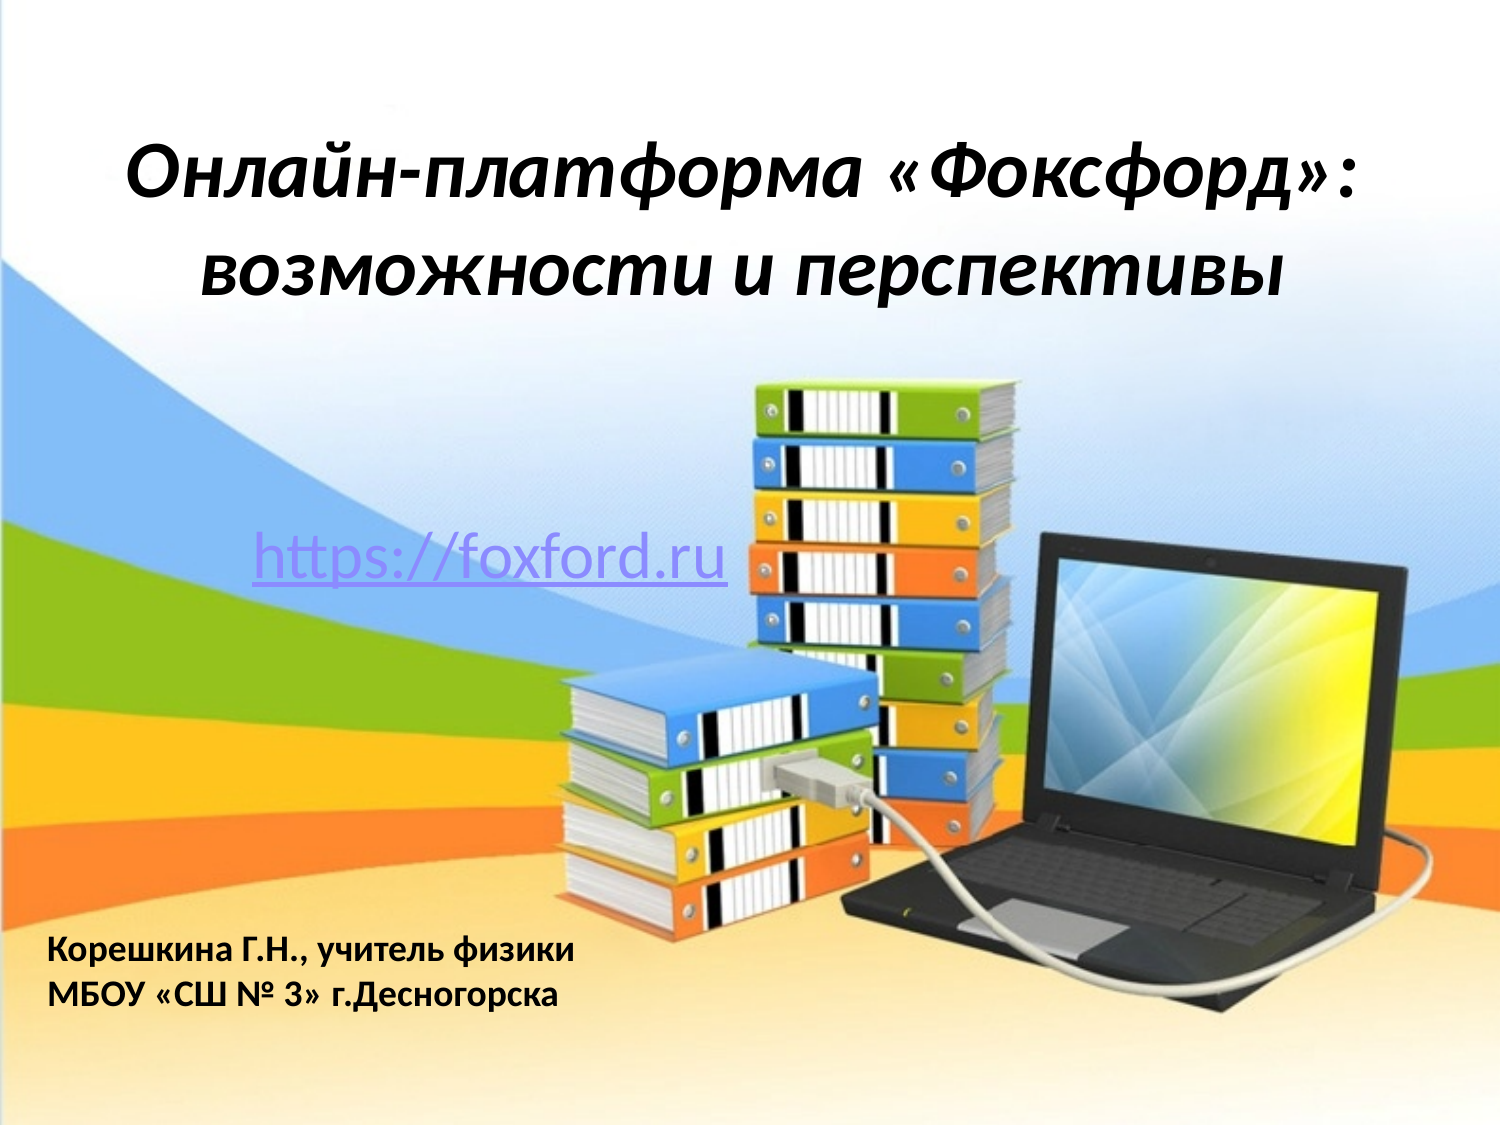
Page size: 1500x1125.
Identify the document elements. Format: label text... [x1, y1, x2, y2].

title Онлайн-платформа «Фоксфорд»: возможности и перспективы [105, 93, 1381, 335]
text_box Корешкина Г.Н., учитель физики МБОУ «СШ № 3» г.Десногорска [32, 916, 600, 1022]
picture [0, 0, 1500, 1125]
subtitle https://foxford.ru [0, 503, 1015, 792]
